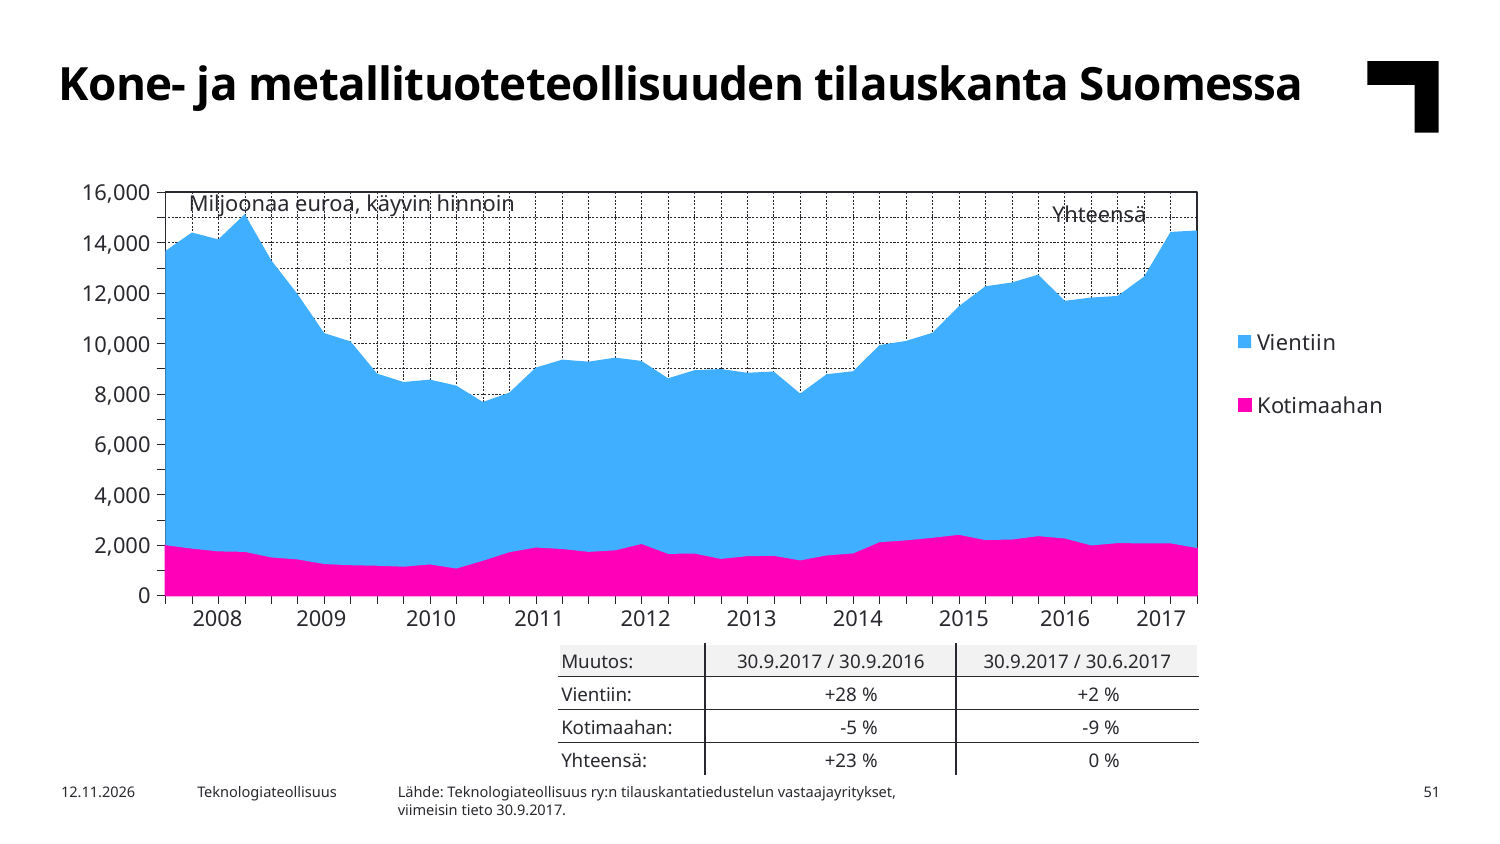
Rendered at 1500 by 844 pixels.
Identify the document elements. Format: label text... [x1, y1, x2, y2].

table_cell -5 % [706, 710, 955, 742]
footer Teknologiateollisuus [182, 775, 382, 803]
table_cell Kotimaahan: [560, 710, 704, 742]
chart [62, 177, 1440, 635]
table_cell Vientiin: [560, 677, 704, 709]
table_header 30.9.2017 / 30.6.2017 [957, 645, 1197, 676]
table_header 30.9.2017 / 30.9.2016 [706, 645, 955, 676]
table_header Muutos: [560, 645, 704, 676]
table_cell +23 % [706, 743, 955, 775]
table_cell Yhteensä: [560, 743, 704, 775]
table_cell -9 % [957, 710, 1197, 742]
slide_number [46, 775, 182, 803]
list Lähde: Teknologiateollisuus ry:n tilauskantatiedustelun vastaajayritykset, viimeisin tieto 30.9.2017. [382, 775, 1133, 816]
list Kone- ja metallituoteteollisuuden tilauskanta Suomessa [41, 46, 1353, 153]
table_cell +28 % [706, 677, 955, 709]
slide_number 51 [1313, 775, 1456, 803]
table_cell +2 % [957, 677, 1197, 709]
table_cell 0 % [957, 743, 1197, 775]
